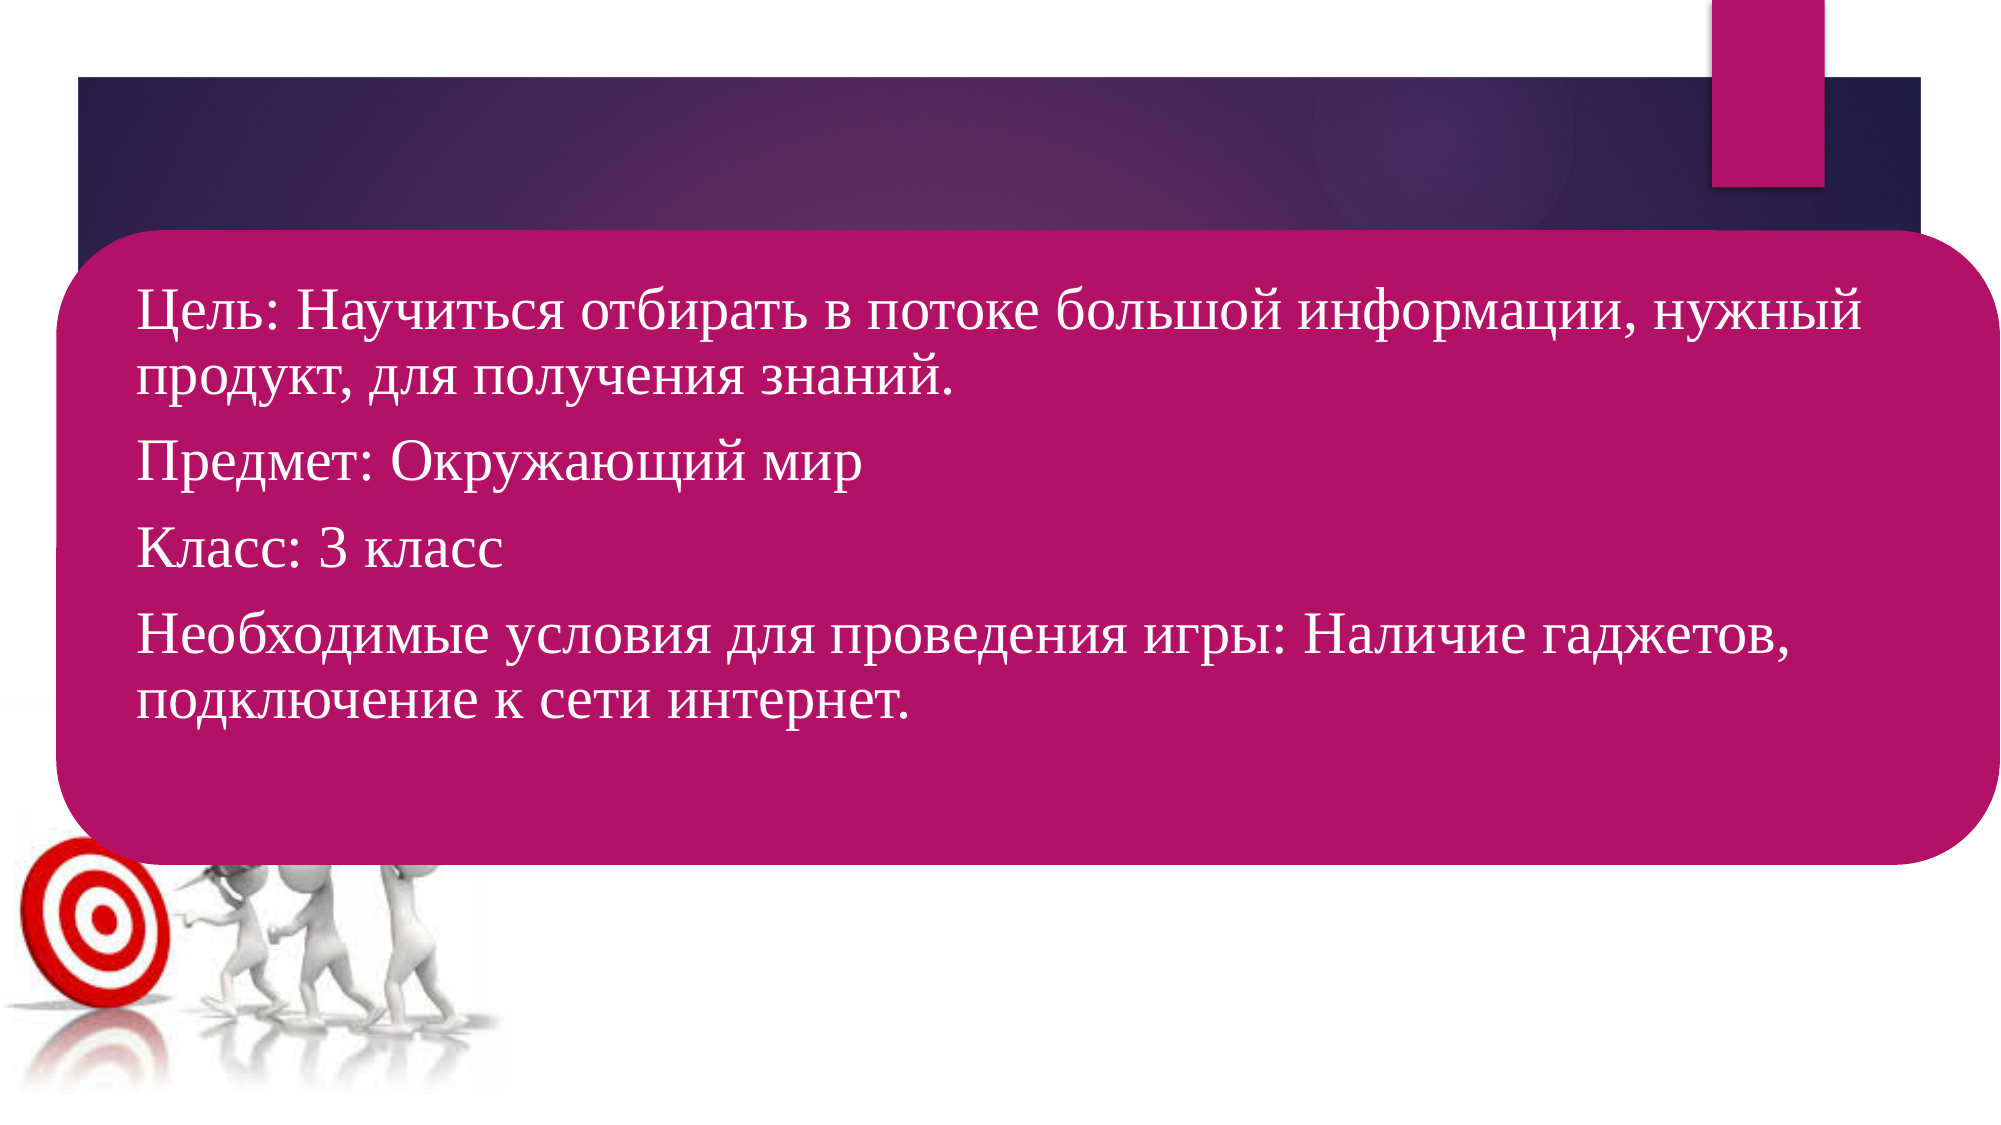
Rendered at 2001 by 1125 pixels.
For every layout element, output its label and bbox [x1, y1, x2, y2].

text_box [56, 229, 2000, 880]
picture [0, 697, 512, 1095]
